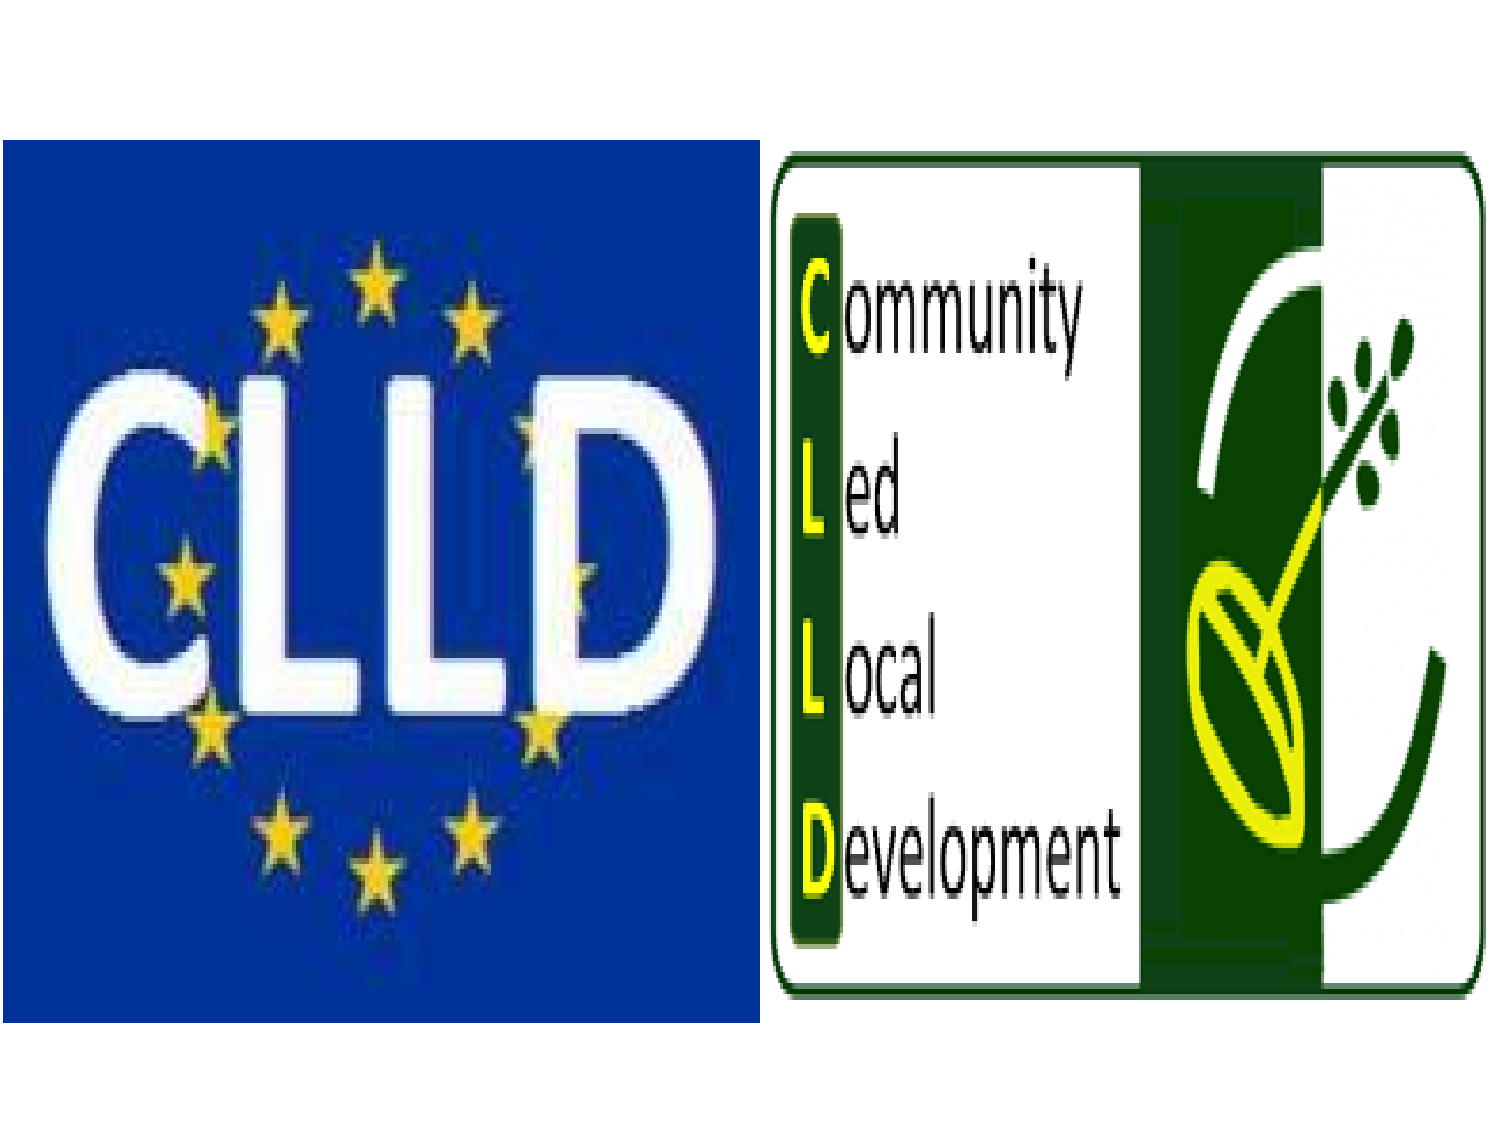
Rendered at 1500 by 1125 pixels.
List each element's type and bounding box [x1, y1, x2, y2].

list [0, 140, 758, 1023]
picture [760, 140, 1500, 1023]
